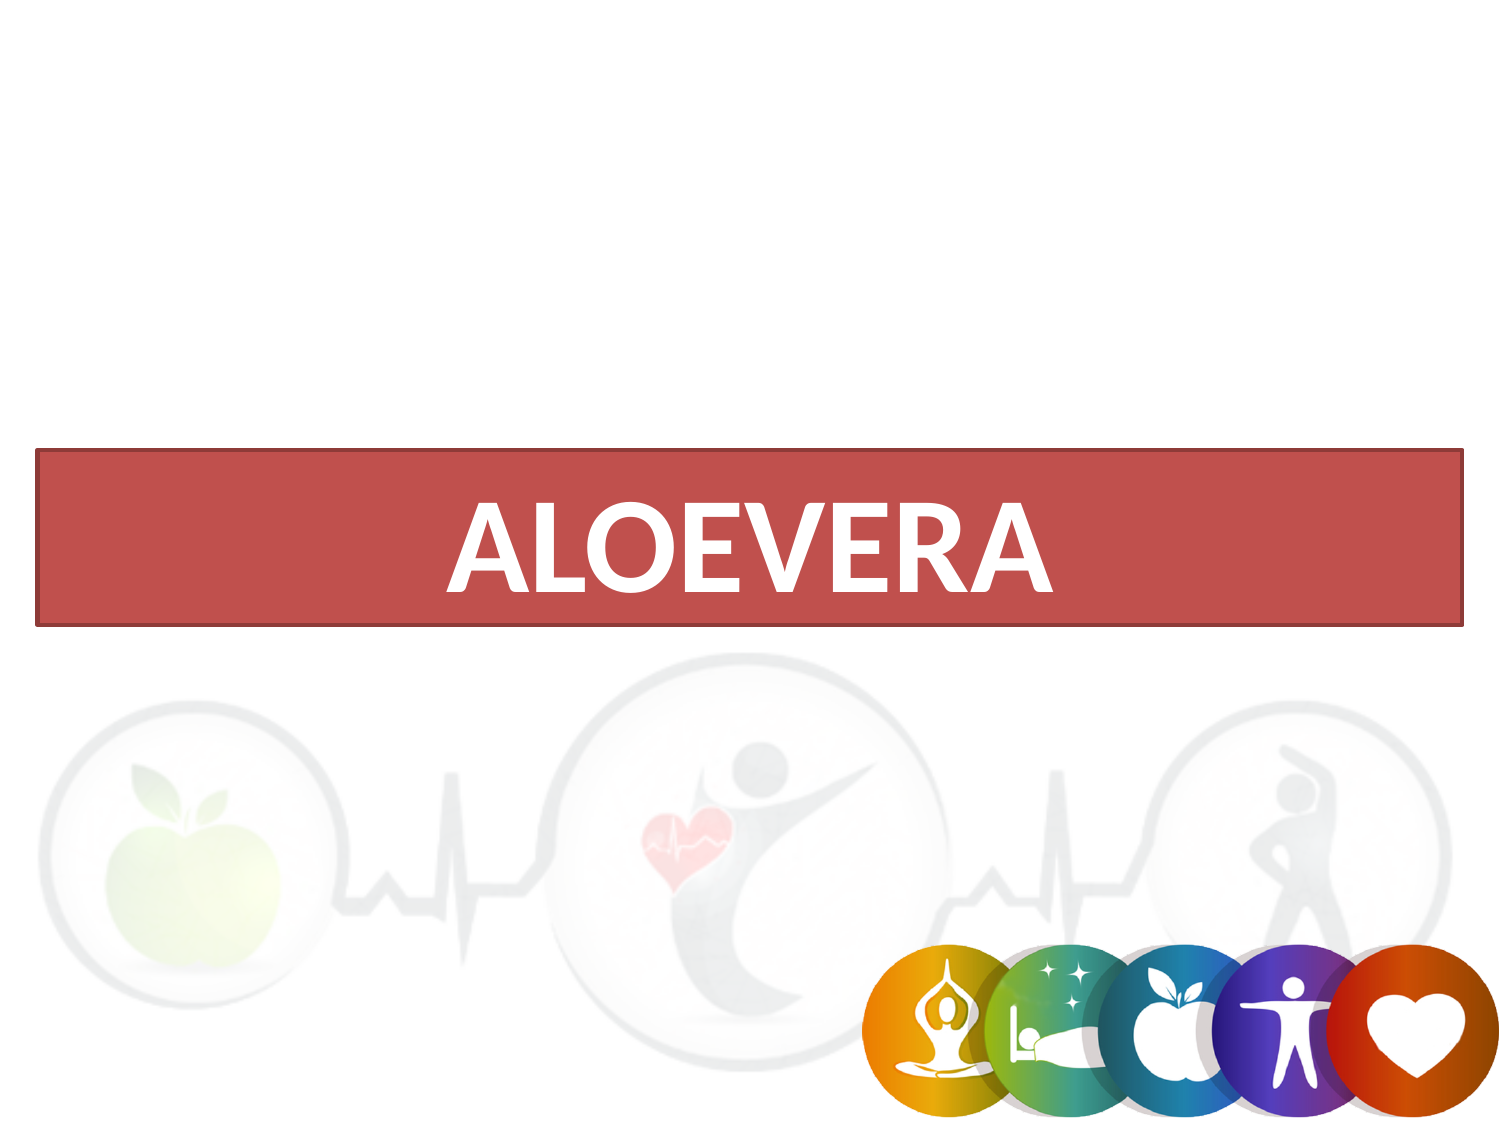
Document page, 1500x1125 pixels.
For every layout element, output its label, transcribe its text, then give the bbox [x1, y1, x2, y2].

picture [862, 937, 1499, 1125]
text_box ALOEVERA [35, 448, 1464, 627]
